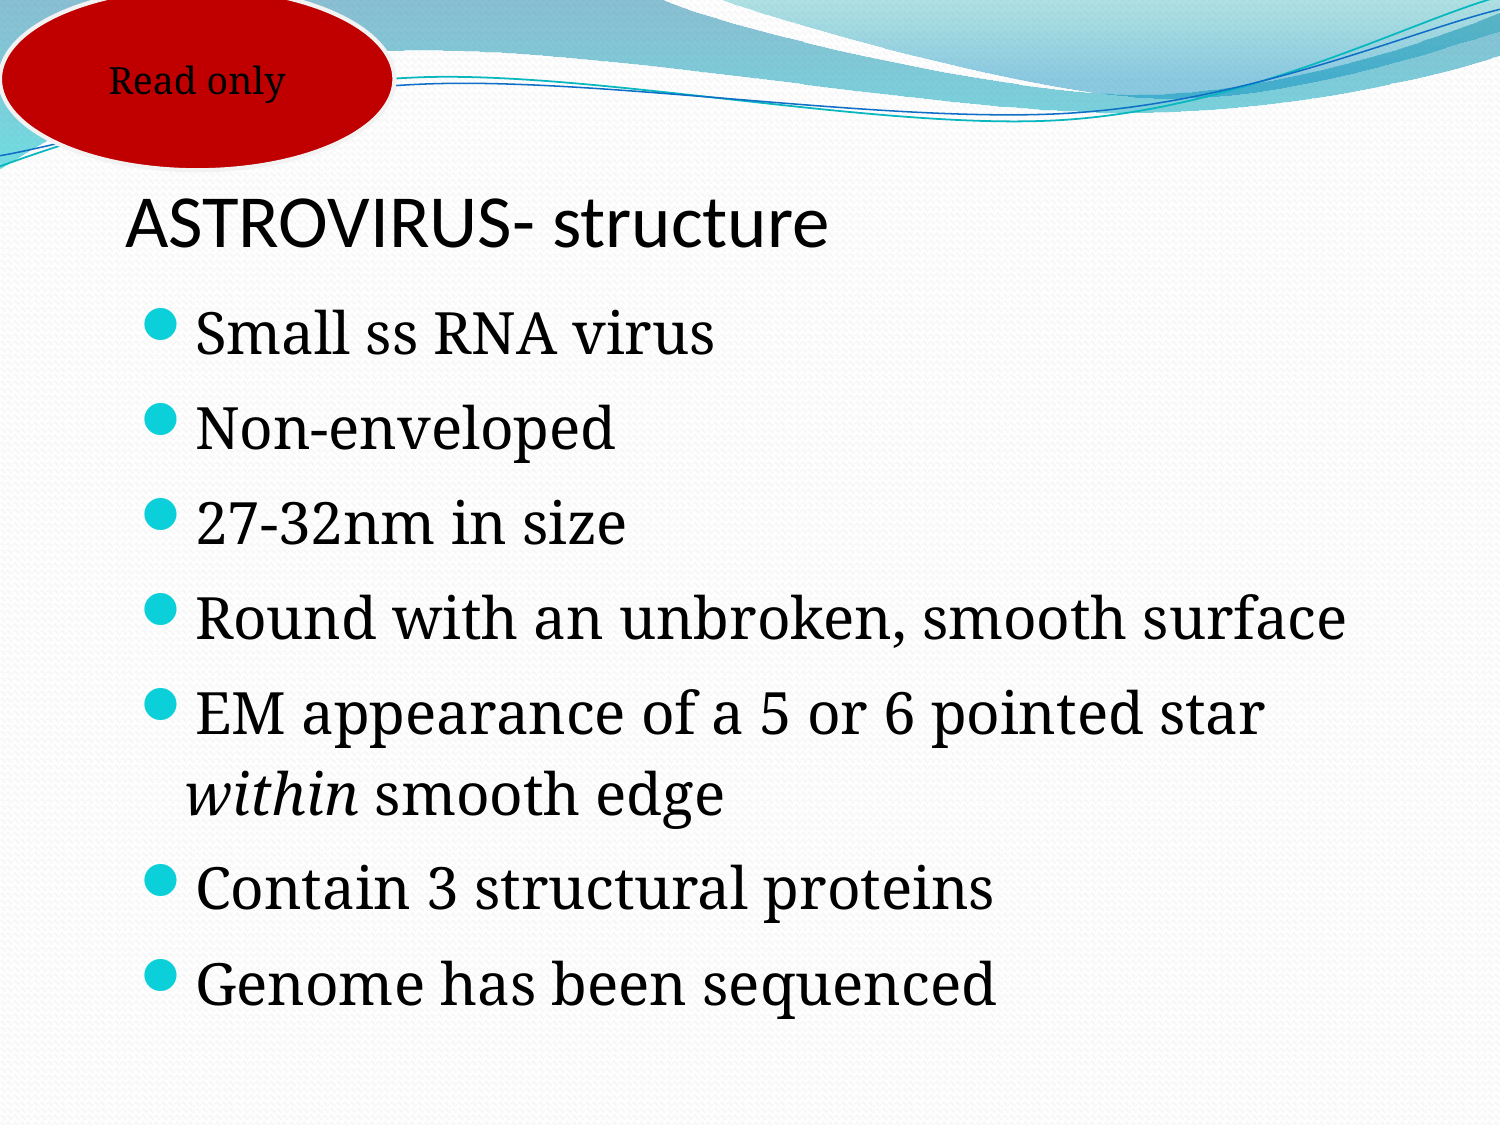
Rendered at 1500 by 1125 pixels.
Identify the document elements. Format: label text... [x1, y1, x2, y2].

text_box Read only [0, 0, 397, 173]
list Small ss RNA virus Non-enveloped 27-32nm in size Round with an unbroken, smooth surface EM appearance of a 5 or 6 pointed star within smooth edge Contain 3 structural proteins Genome has been sequenced [125, 278, 1400, 1041]
title ASTROVIRUS- structure [125, 149, 1400, 263]
